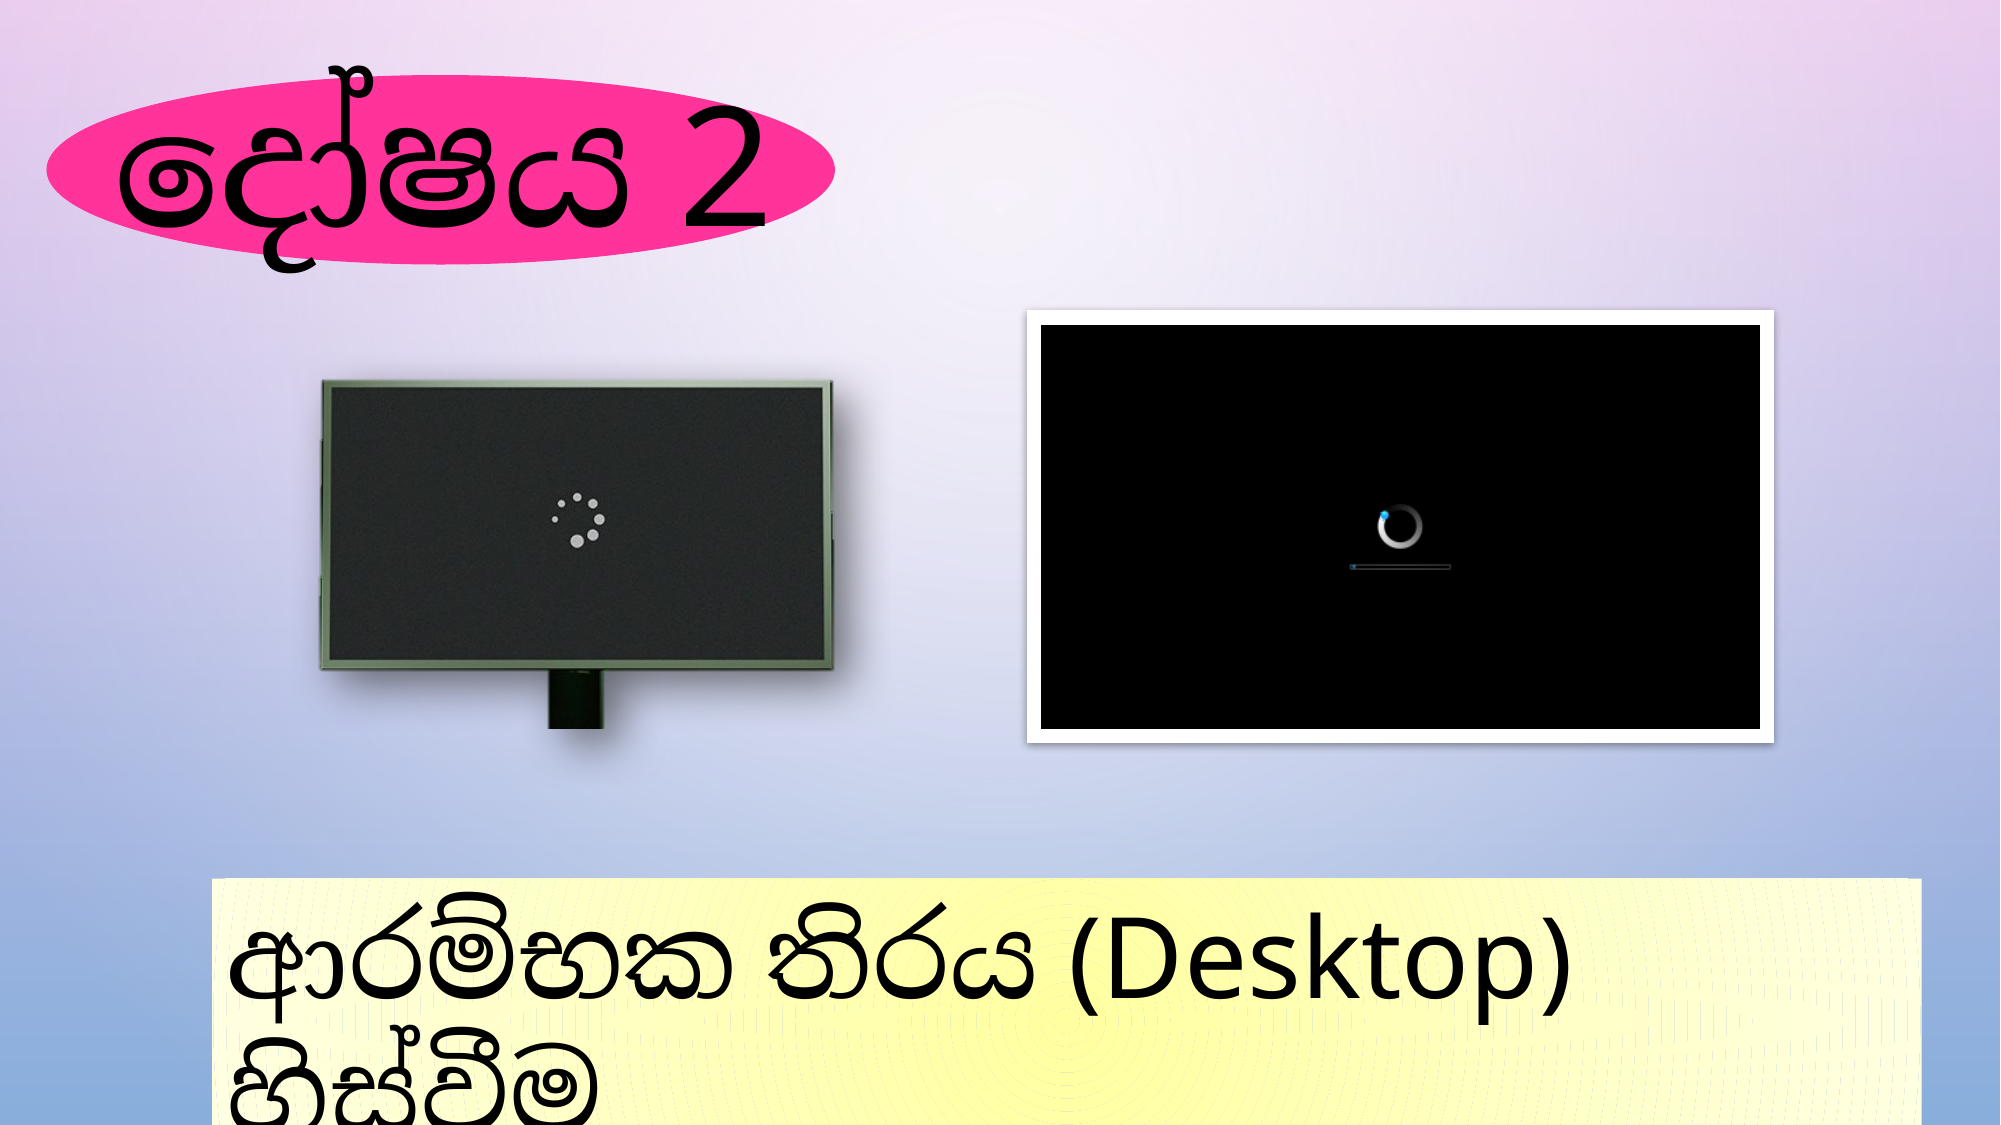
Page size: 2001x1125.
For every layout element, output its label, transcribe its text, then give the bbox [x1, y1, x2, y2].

text_box ආරම්භක තිරය (Desktop) හිස්වීම [212, 878, 1922, 1125]
text_box [0, 0, 2000, 615]
text_box දෝෂය 2 [99, 52, 832, 268]
picture [1041, 324, 1760, 729]
text_box [46, 122, 99, 218]
picture [163, 324, 982, 729]
